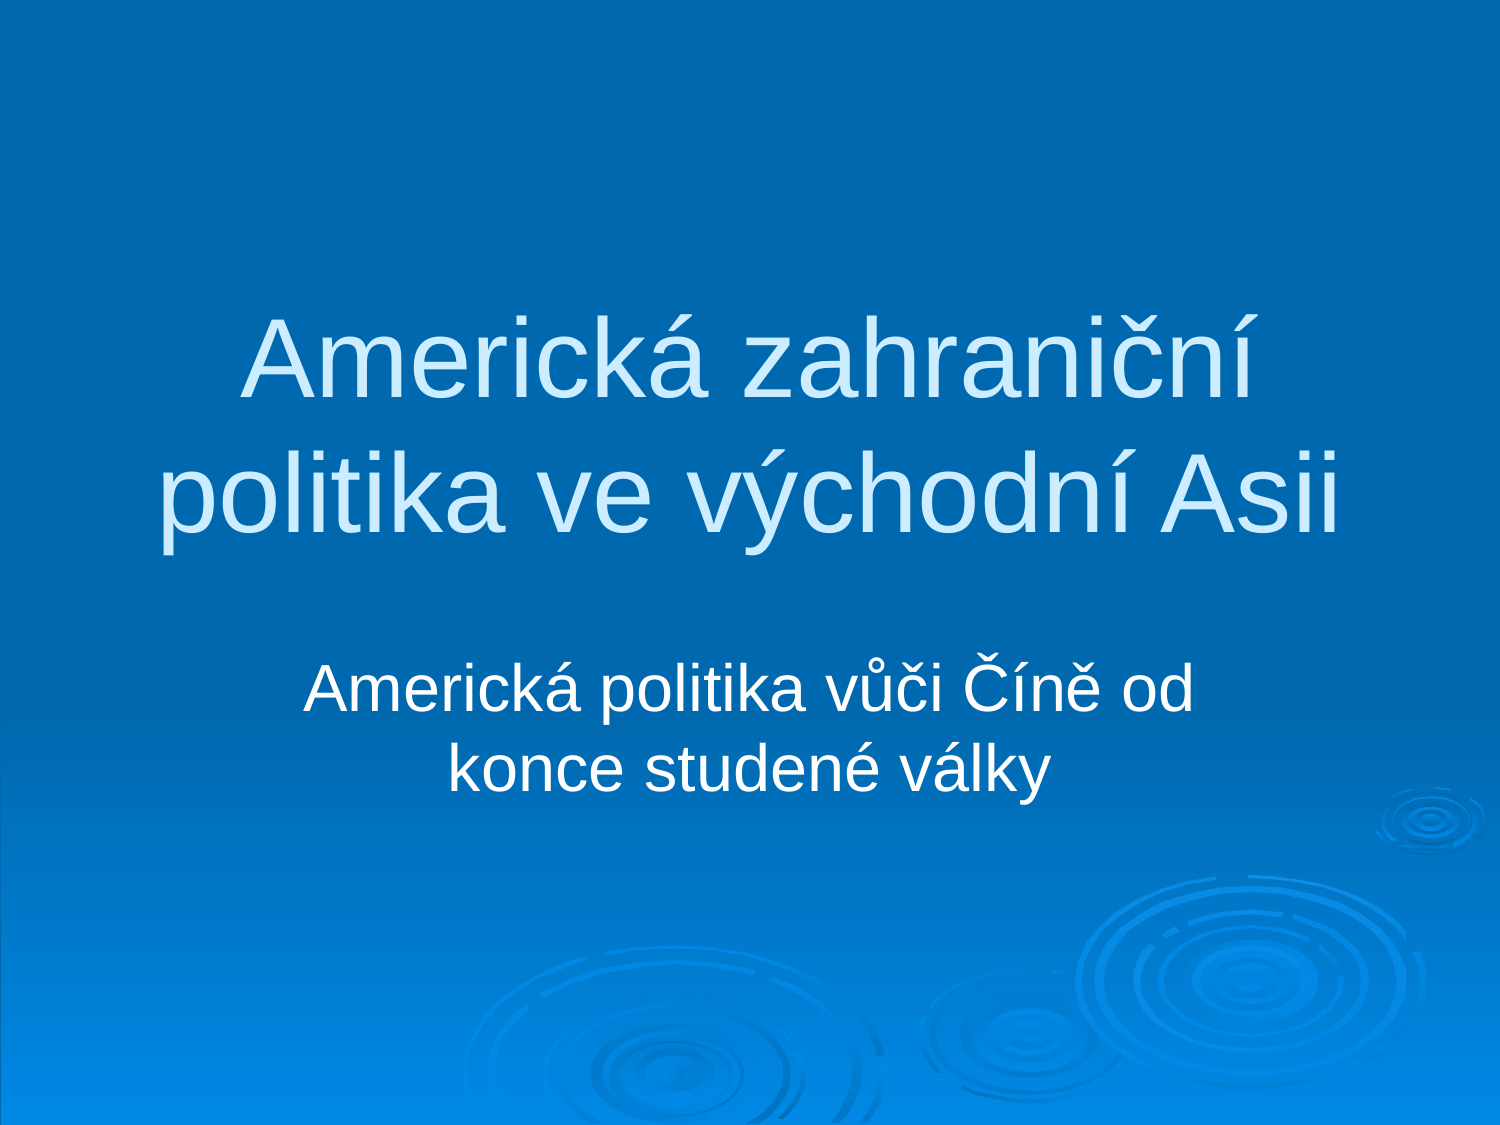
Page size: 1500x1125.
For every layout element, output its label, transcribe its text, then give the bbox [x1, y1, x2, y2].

title Americká zahraniční politika ve východní Asii [112, 277, 1388, 563]
subtitle Americká politika vůči Číně od konce studené války [225, 637, 1275, 925]
